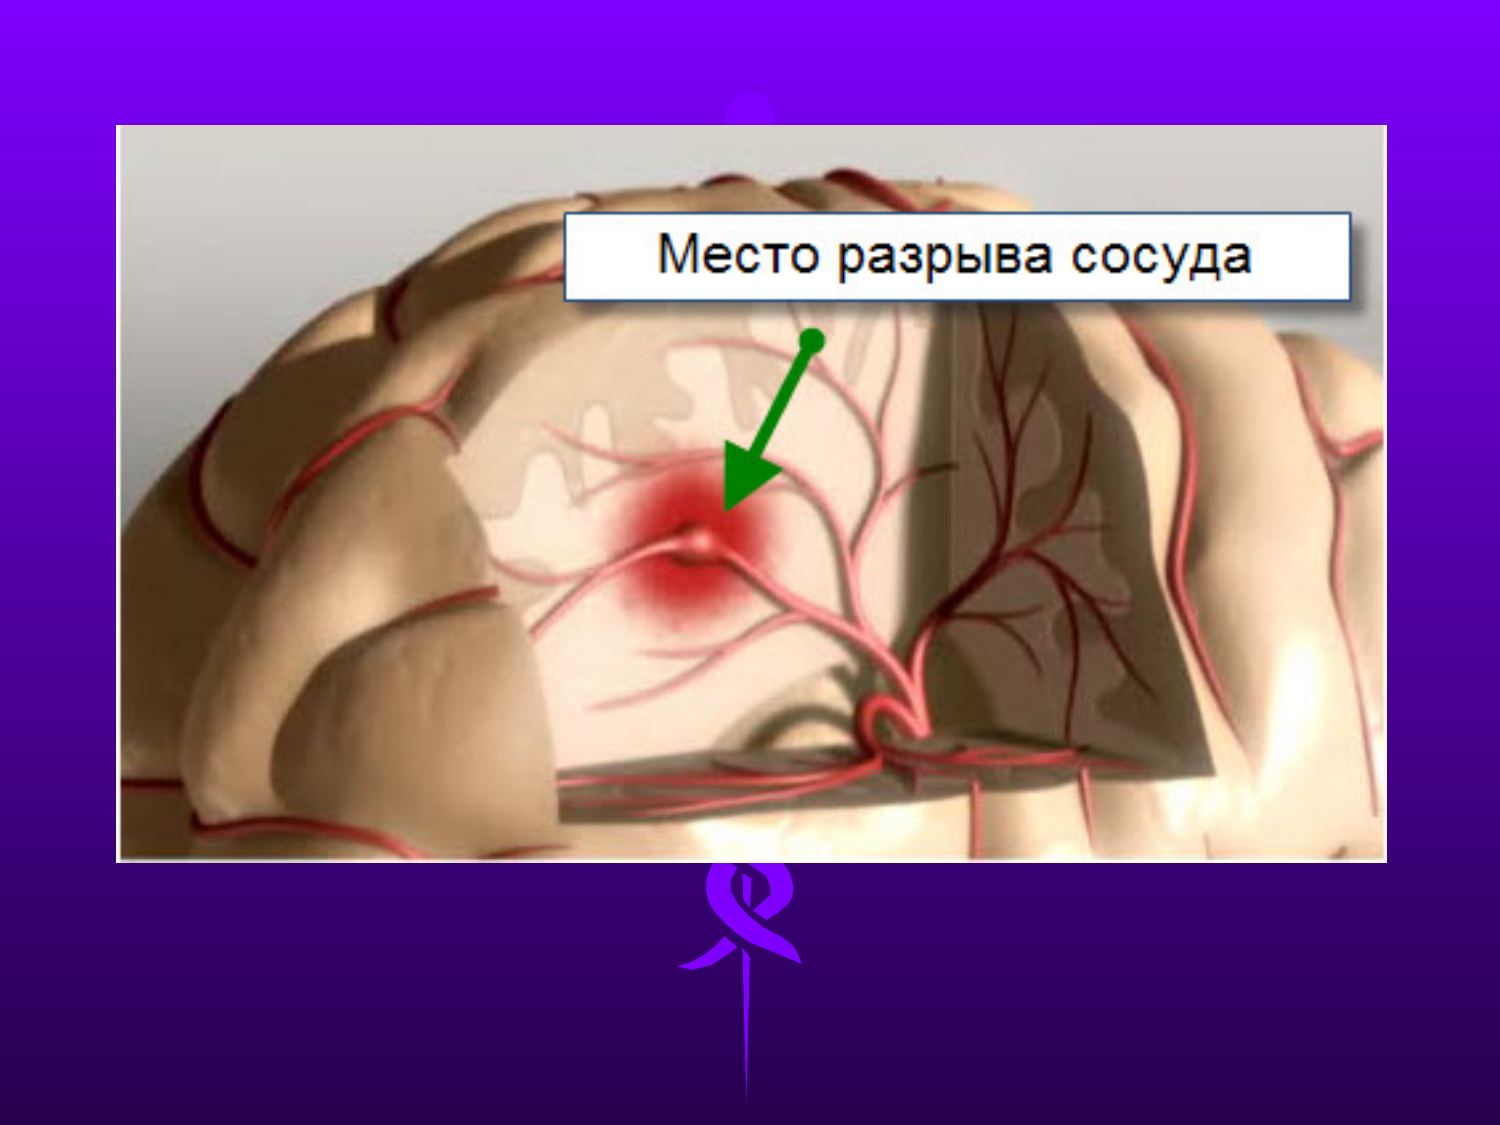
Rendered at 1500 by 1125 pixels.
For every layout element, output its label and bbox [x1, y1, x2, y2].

picture [116, 125, 1387, 863]
